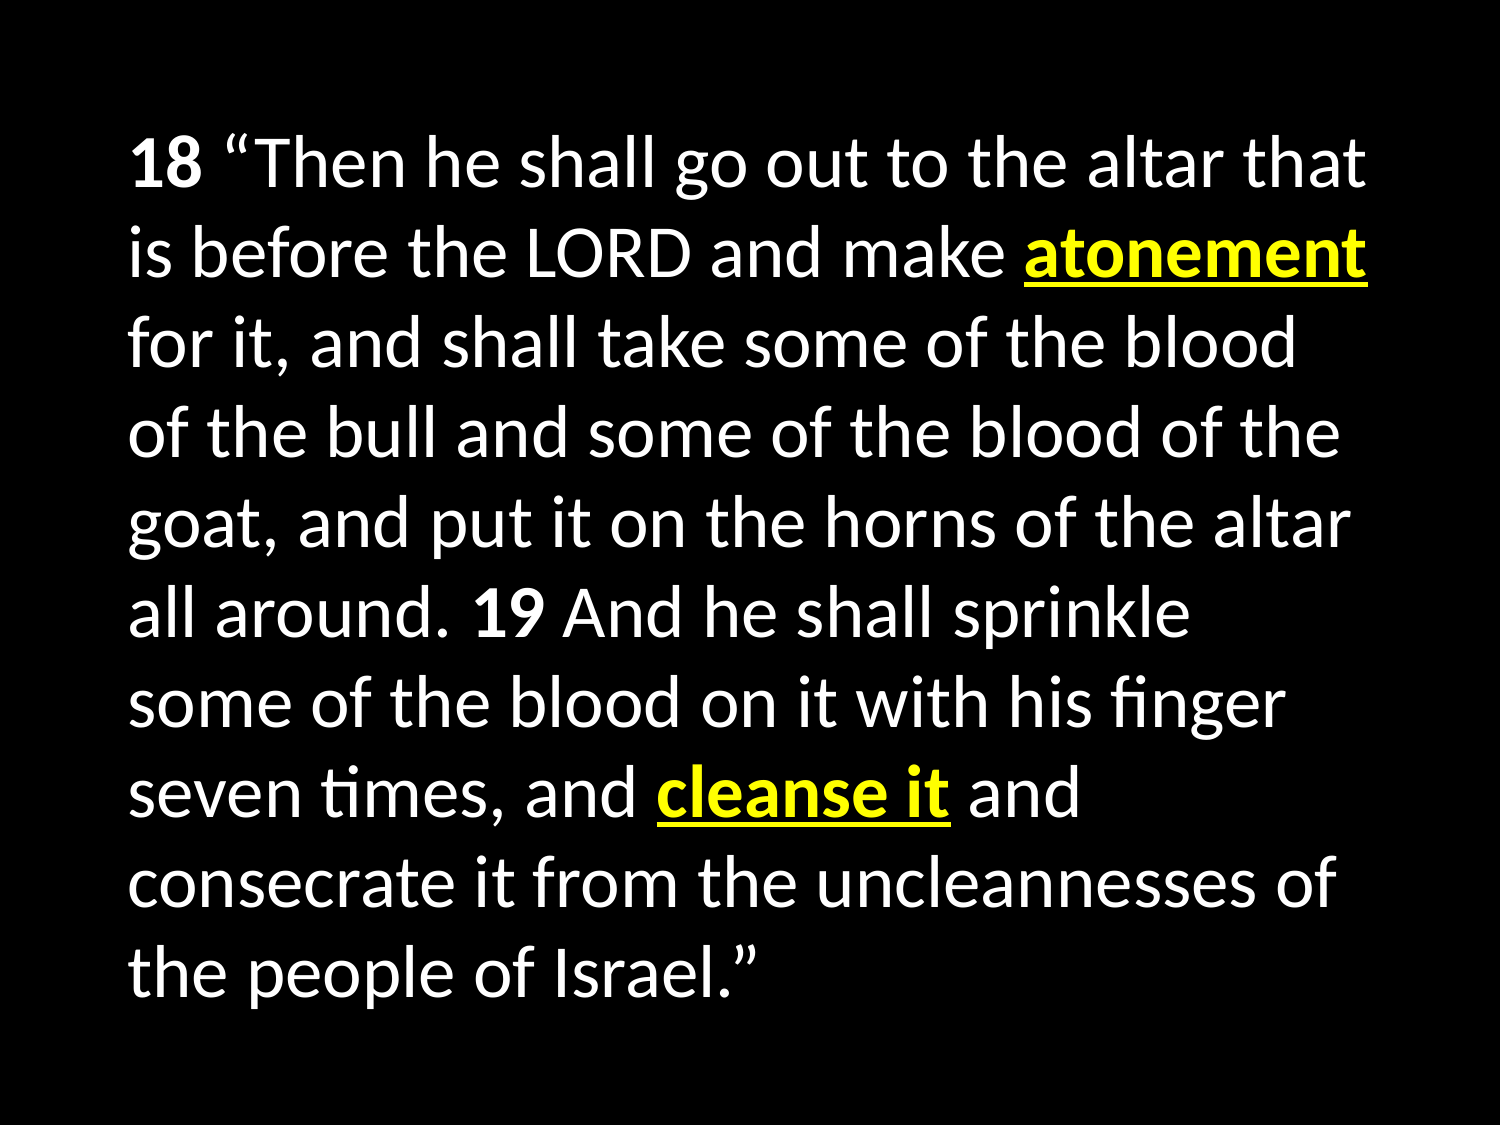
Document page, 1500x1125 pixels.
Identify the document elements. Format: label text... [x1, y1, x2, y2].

title 18 “Then he shall go out to the altar that is before the LORD and make atonement for it, and shall take some of the blood of the bull and some of the blood of the goat, and put it on the horns of the altar all around. 19 And he shall sprinkle some of the blood on it with his finger seven times, and cleanse it and consecrate it from the uncleannesses of the people of Israel.” [112, 0, 1388, 1125]
